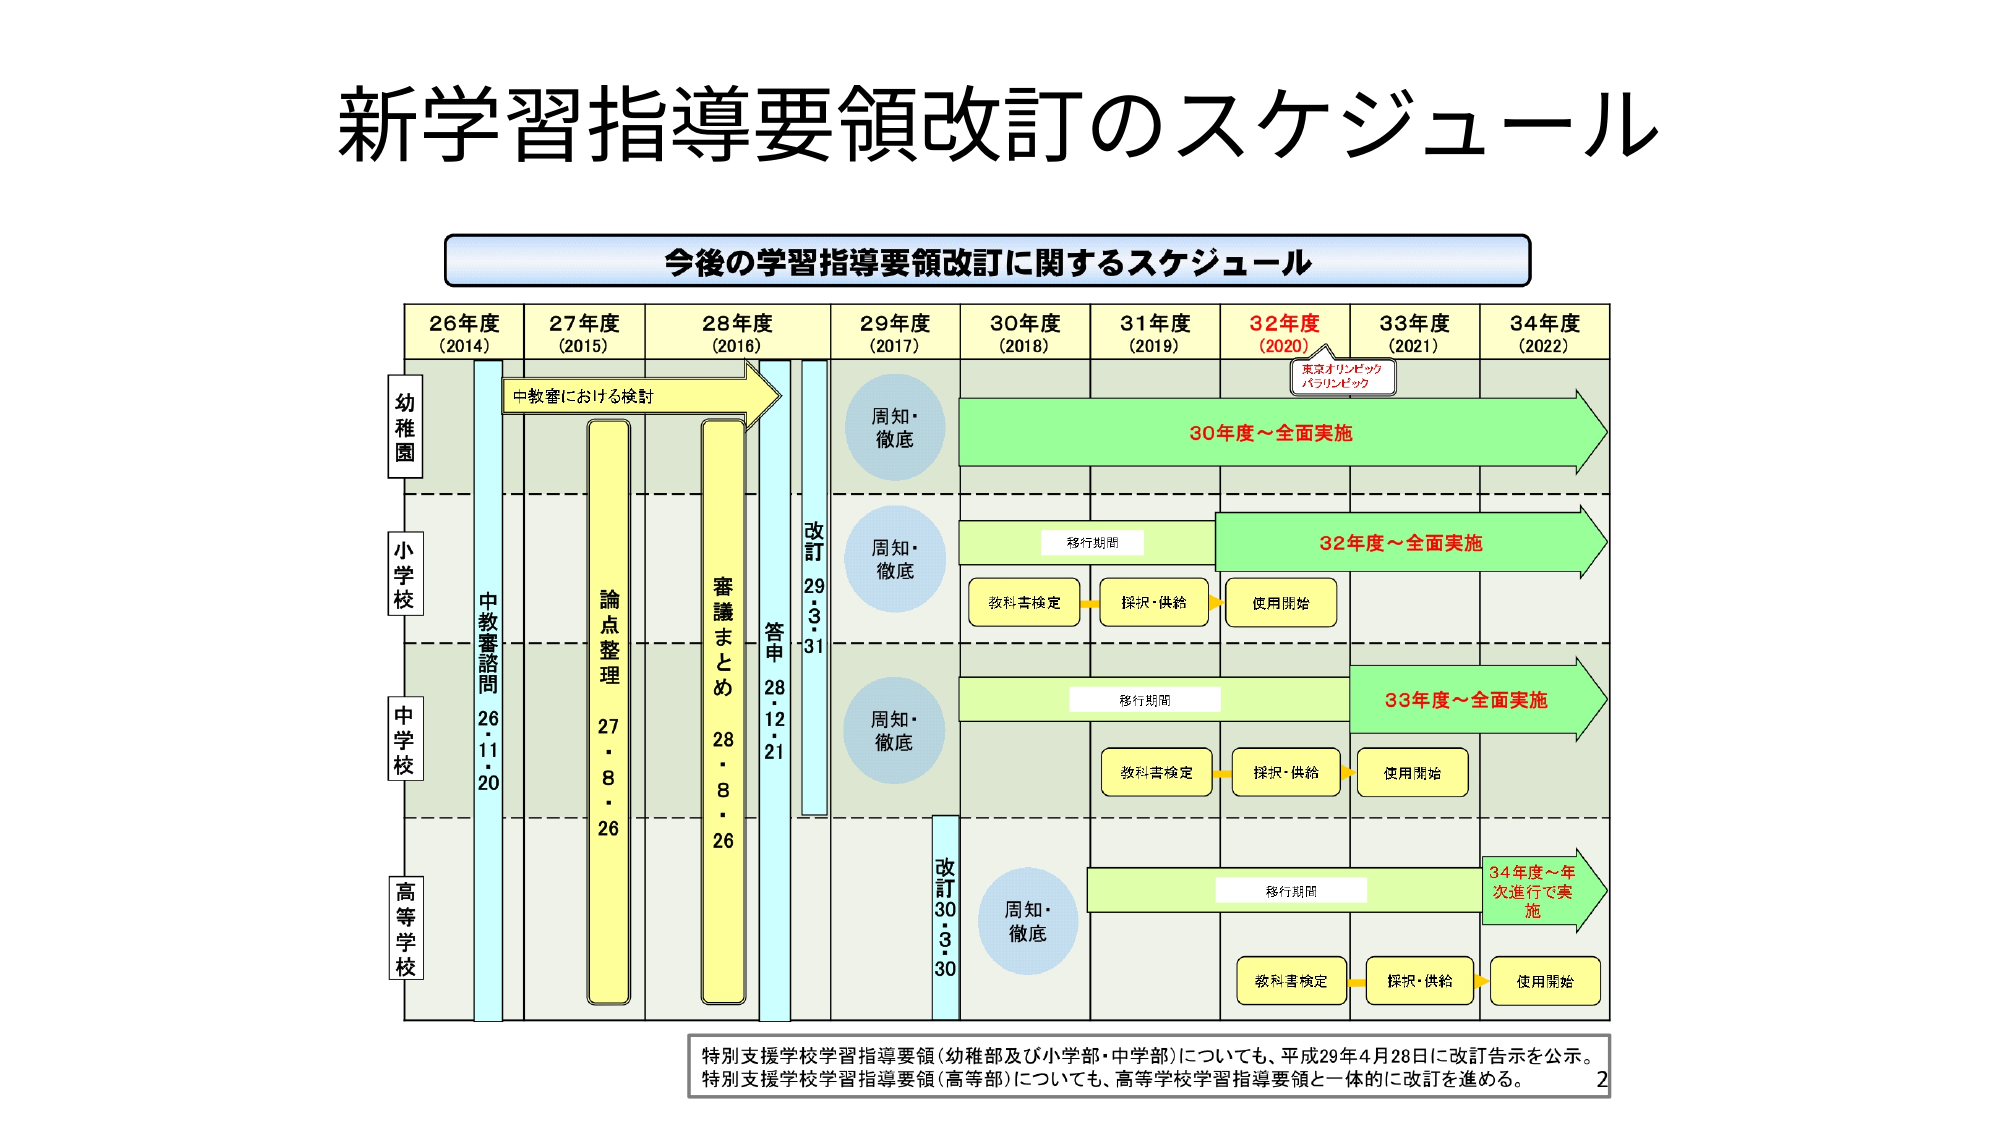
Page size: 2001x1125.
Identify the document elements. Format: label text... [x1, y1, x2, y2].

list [353, 215, 1621, 1113]
title 新学習指導要領改訂のスケジュール [181, 81, 1819, 176]
